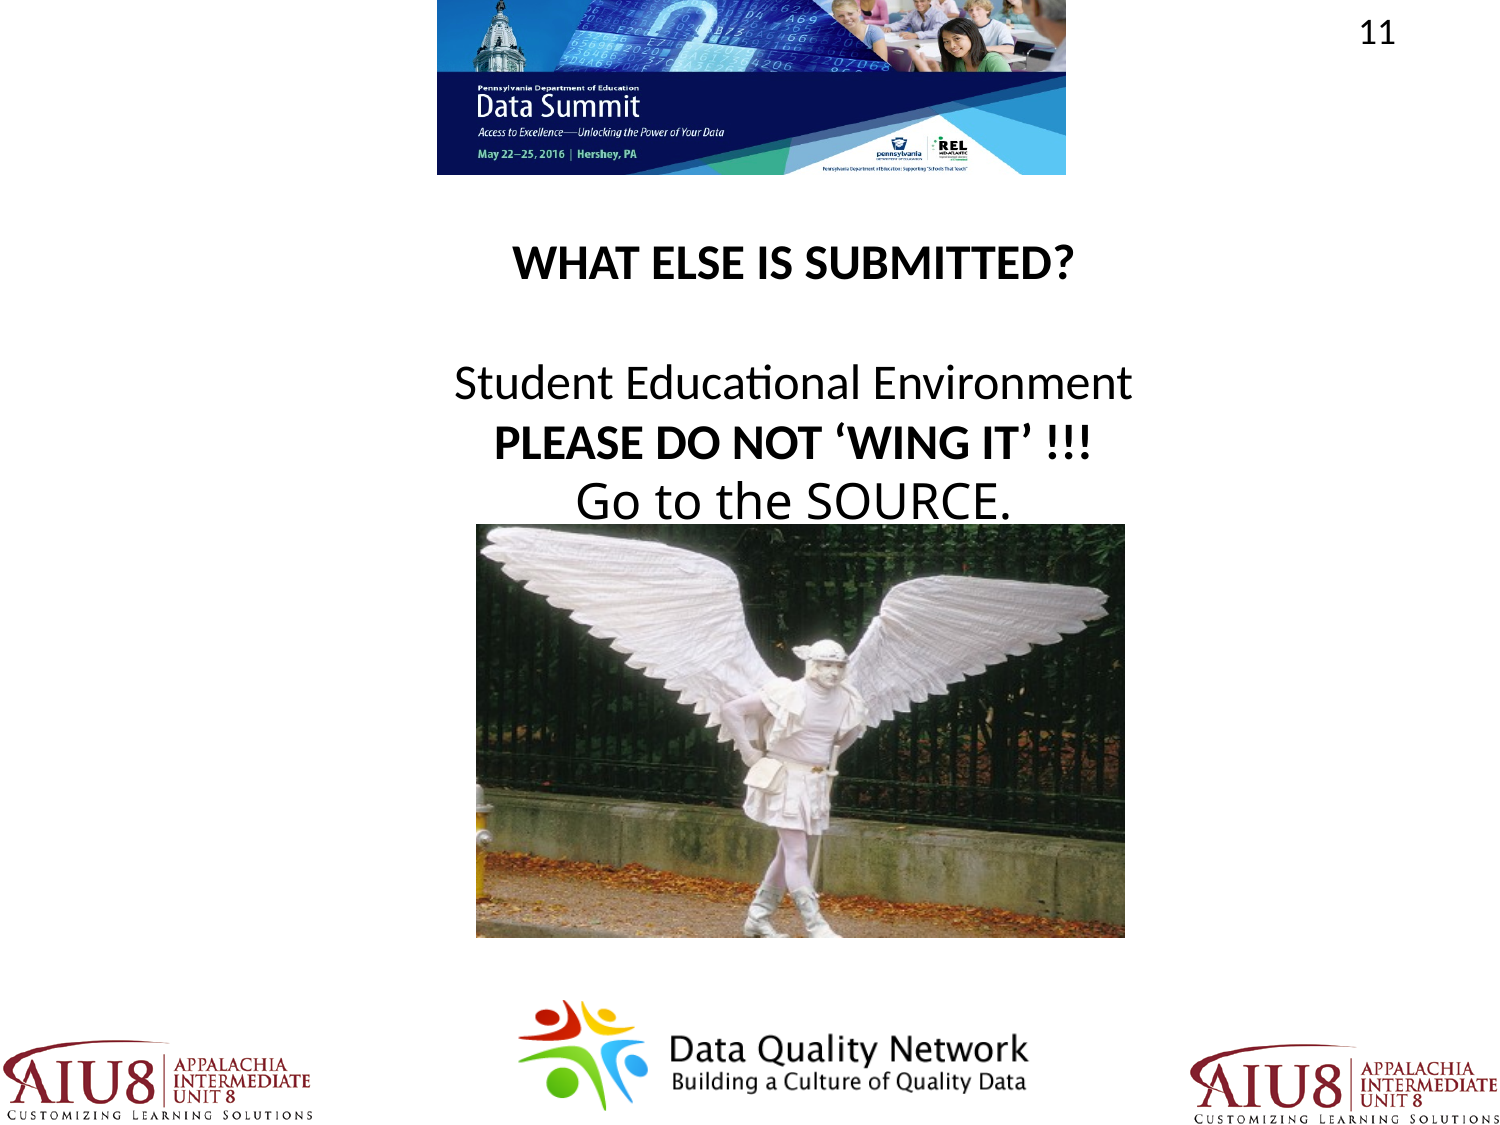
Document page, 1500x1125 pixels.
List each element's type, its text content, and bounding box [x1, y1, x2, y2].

picture [437, 0, 1066, 162]
picture [476, 524, 1126, 938]
text_box What Else Is Submitted? Student Educational Environment PLEASE DO NOT ‘WING IT’ !!! Go to the SOURCE. [174, 162, 1413, 583]
picture [1187, 1041, 1500, 1125]
picture [512, 999, 1038, 1125]
picture [0, 1037, 313, 1121]
